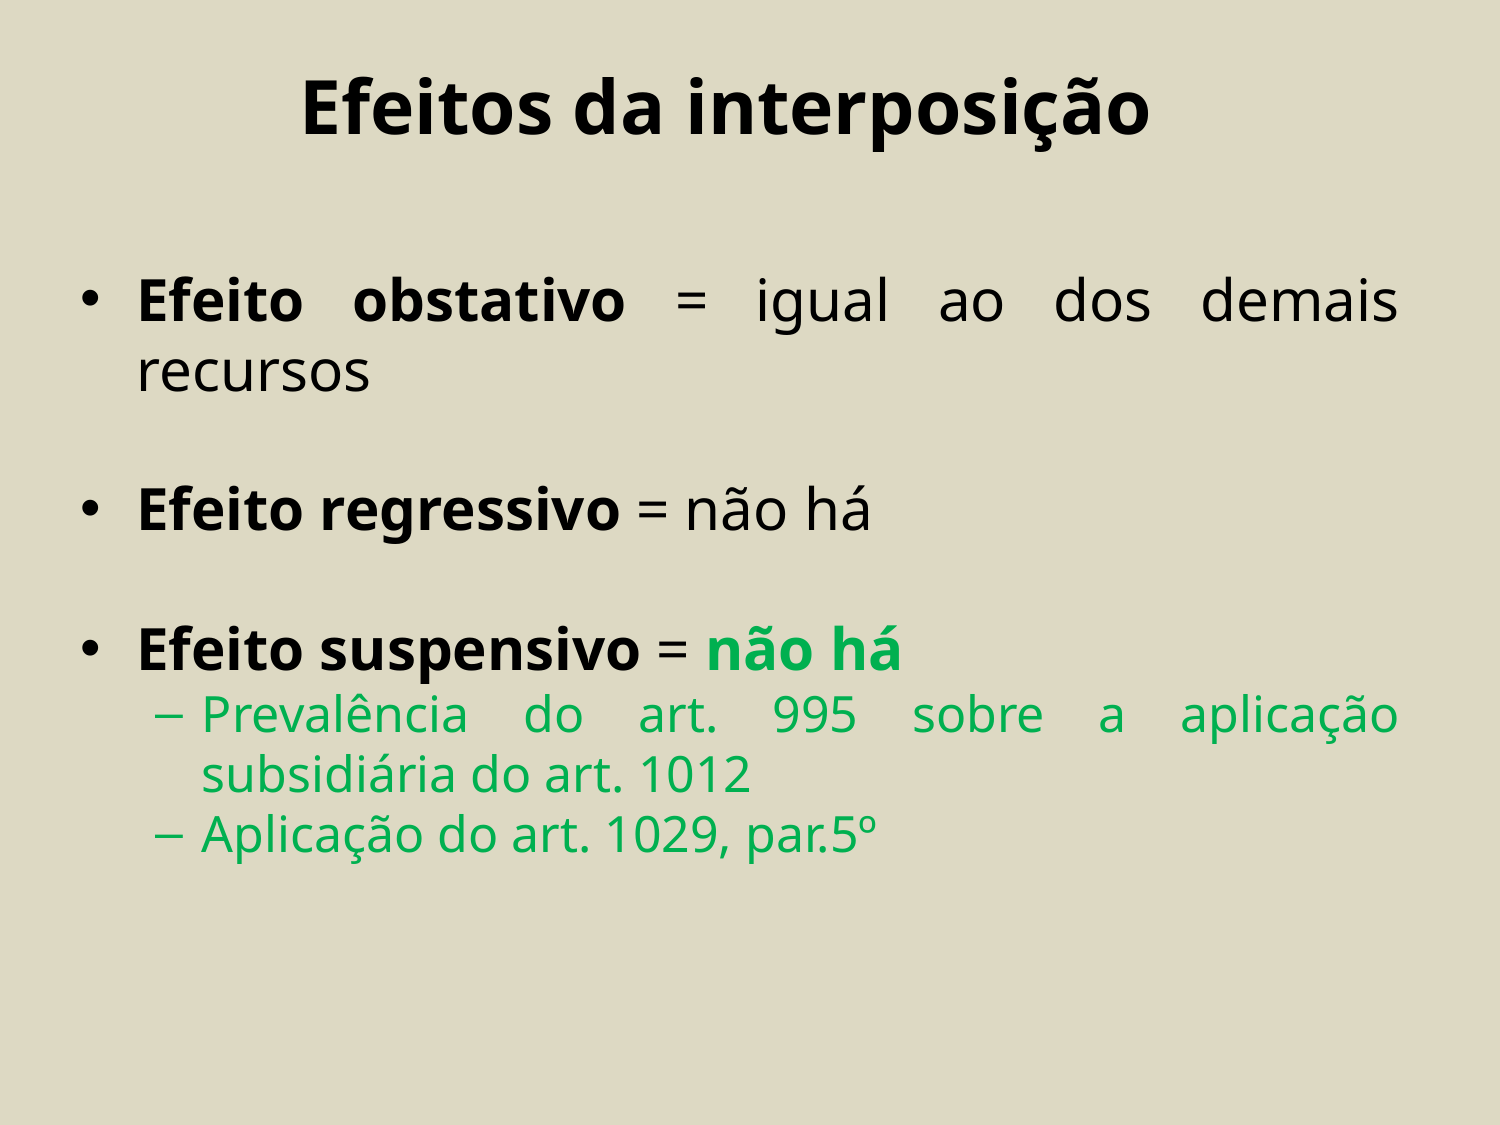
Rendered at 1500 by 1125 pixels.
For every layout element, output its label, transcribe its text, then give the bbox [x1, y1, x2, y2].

list Efeito obstativo = igual ao dos demais recursos Efeito regressivo = não há Efeito suspensivo = não há Prevalência do art. 995 sobre a aplicação subsidiária do art. 1012 Aplicação do art. 1029, par.5º [64, 255, 1415, 1125]
title Efeitos da interposição [64, 2, 1388, 206]
